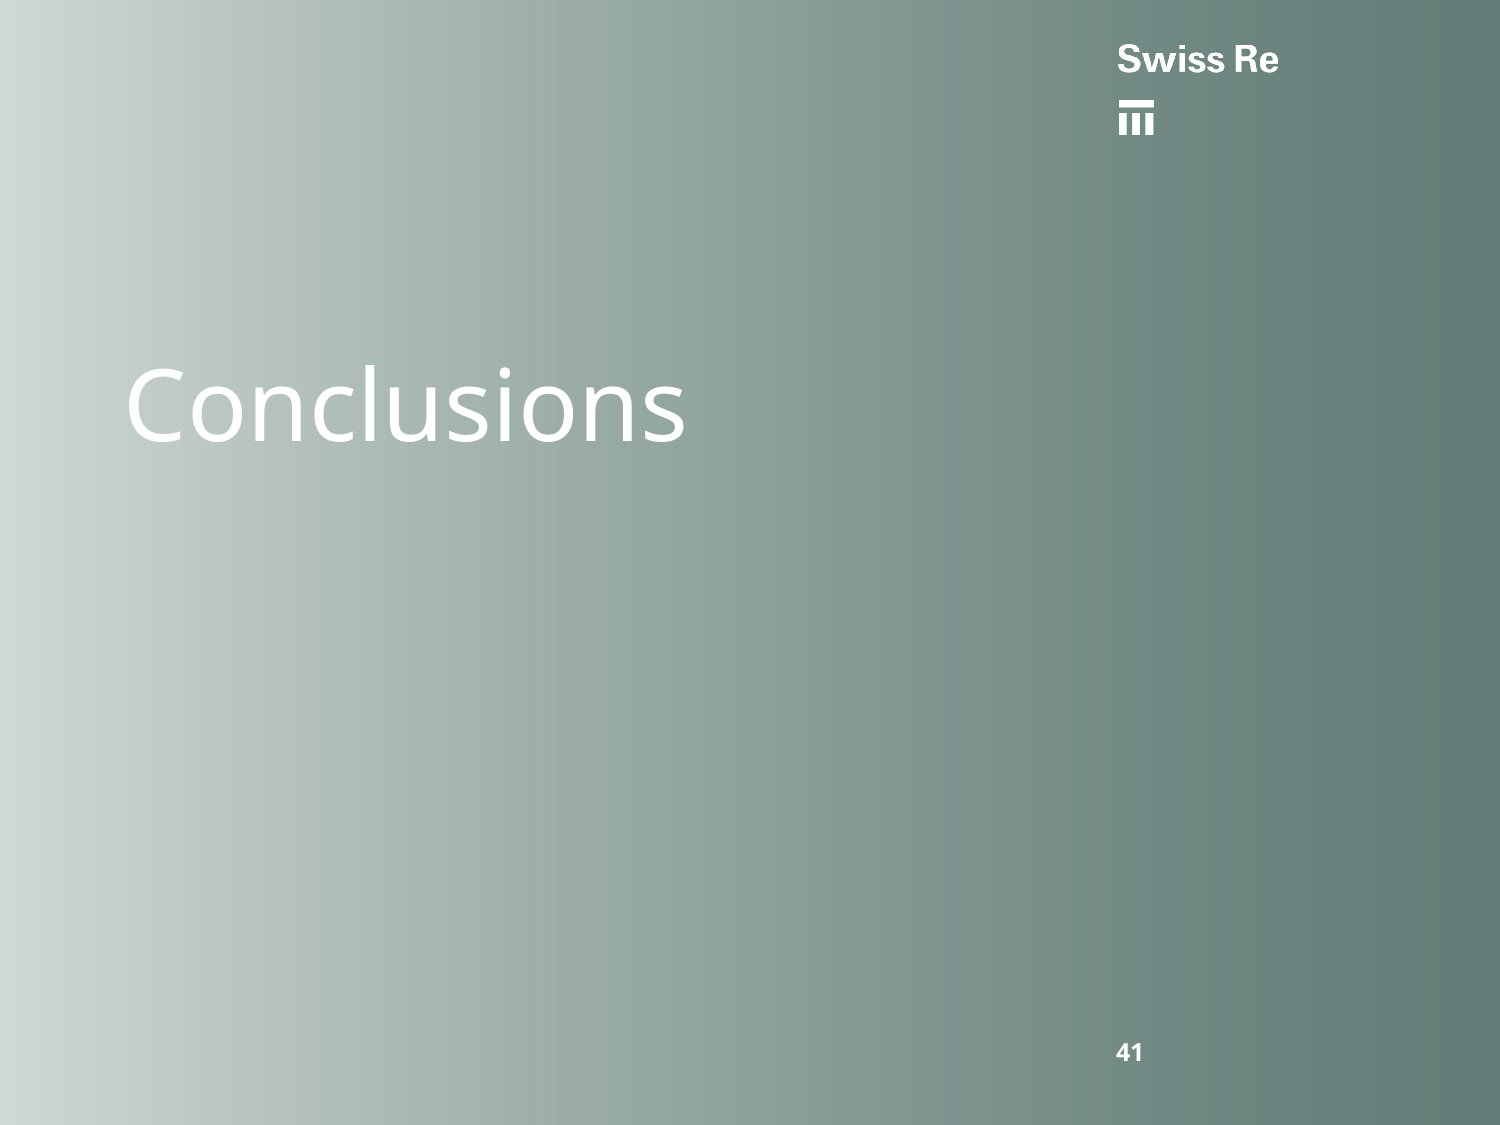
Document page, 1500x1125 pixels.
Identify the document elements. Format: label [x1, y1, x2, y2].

slide_number [1116, 1040, 1147, 1071]
picture [0, 0, 1500, 1125]
title [123, 267, 1400, 461]
